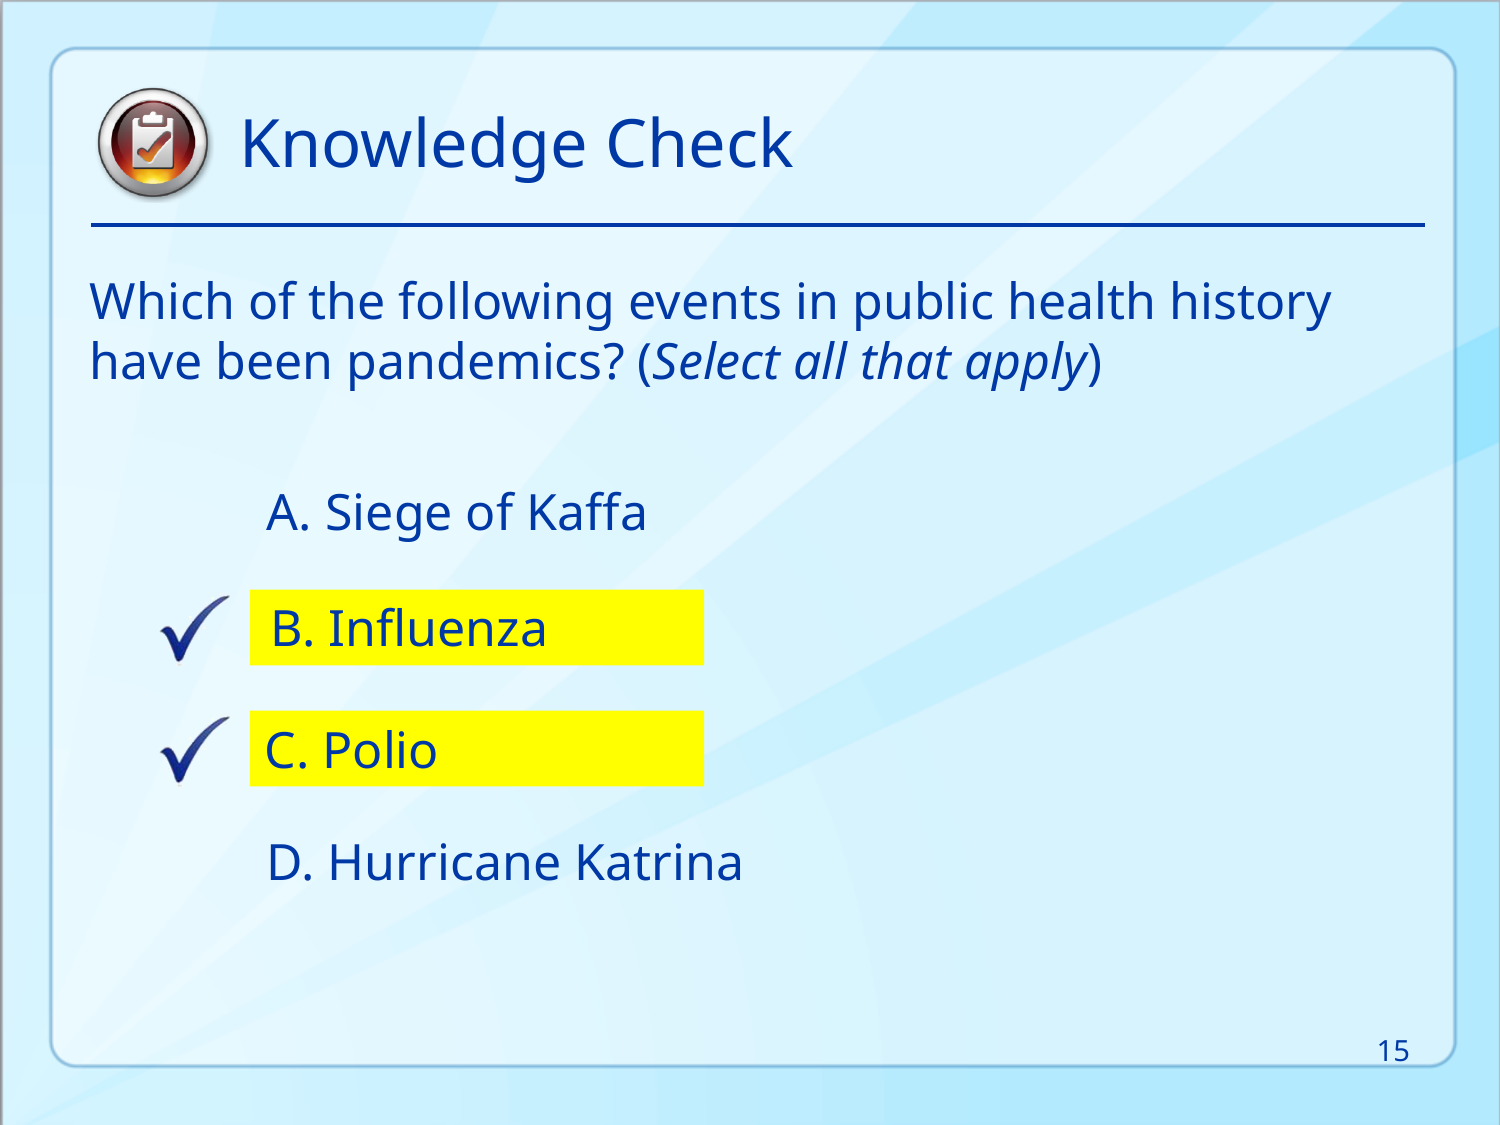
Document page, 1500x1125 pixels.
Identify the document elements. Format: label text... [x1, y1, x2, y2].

text_box [265, 704, 719, 781]
text_box Knowledge Check [224, 93, 863, 189]
text_box [249, 781, 705, 787]
text_box B. Influenza [255, 589, 738, 665]
text_box [249, 589, 705, 666]
picture [0, 0, 1500, 1125]
text_box C. Polio [249, 710, 688, 786]
text_box D. Hurricane Katrina [252, 823, 938, 899]
text_box 15 [1074, 1024, 1425, 1103]
text_box A. Siege of Kaffa [252, 473, 863, 549]
text_box Which of the following events in public health history have been pandemics? (Select all that apply) [74, 262, 1438, 398]
